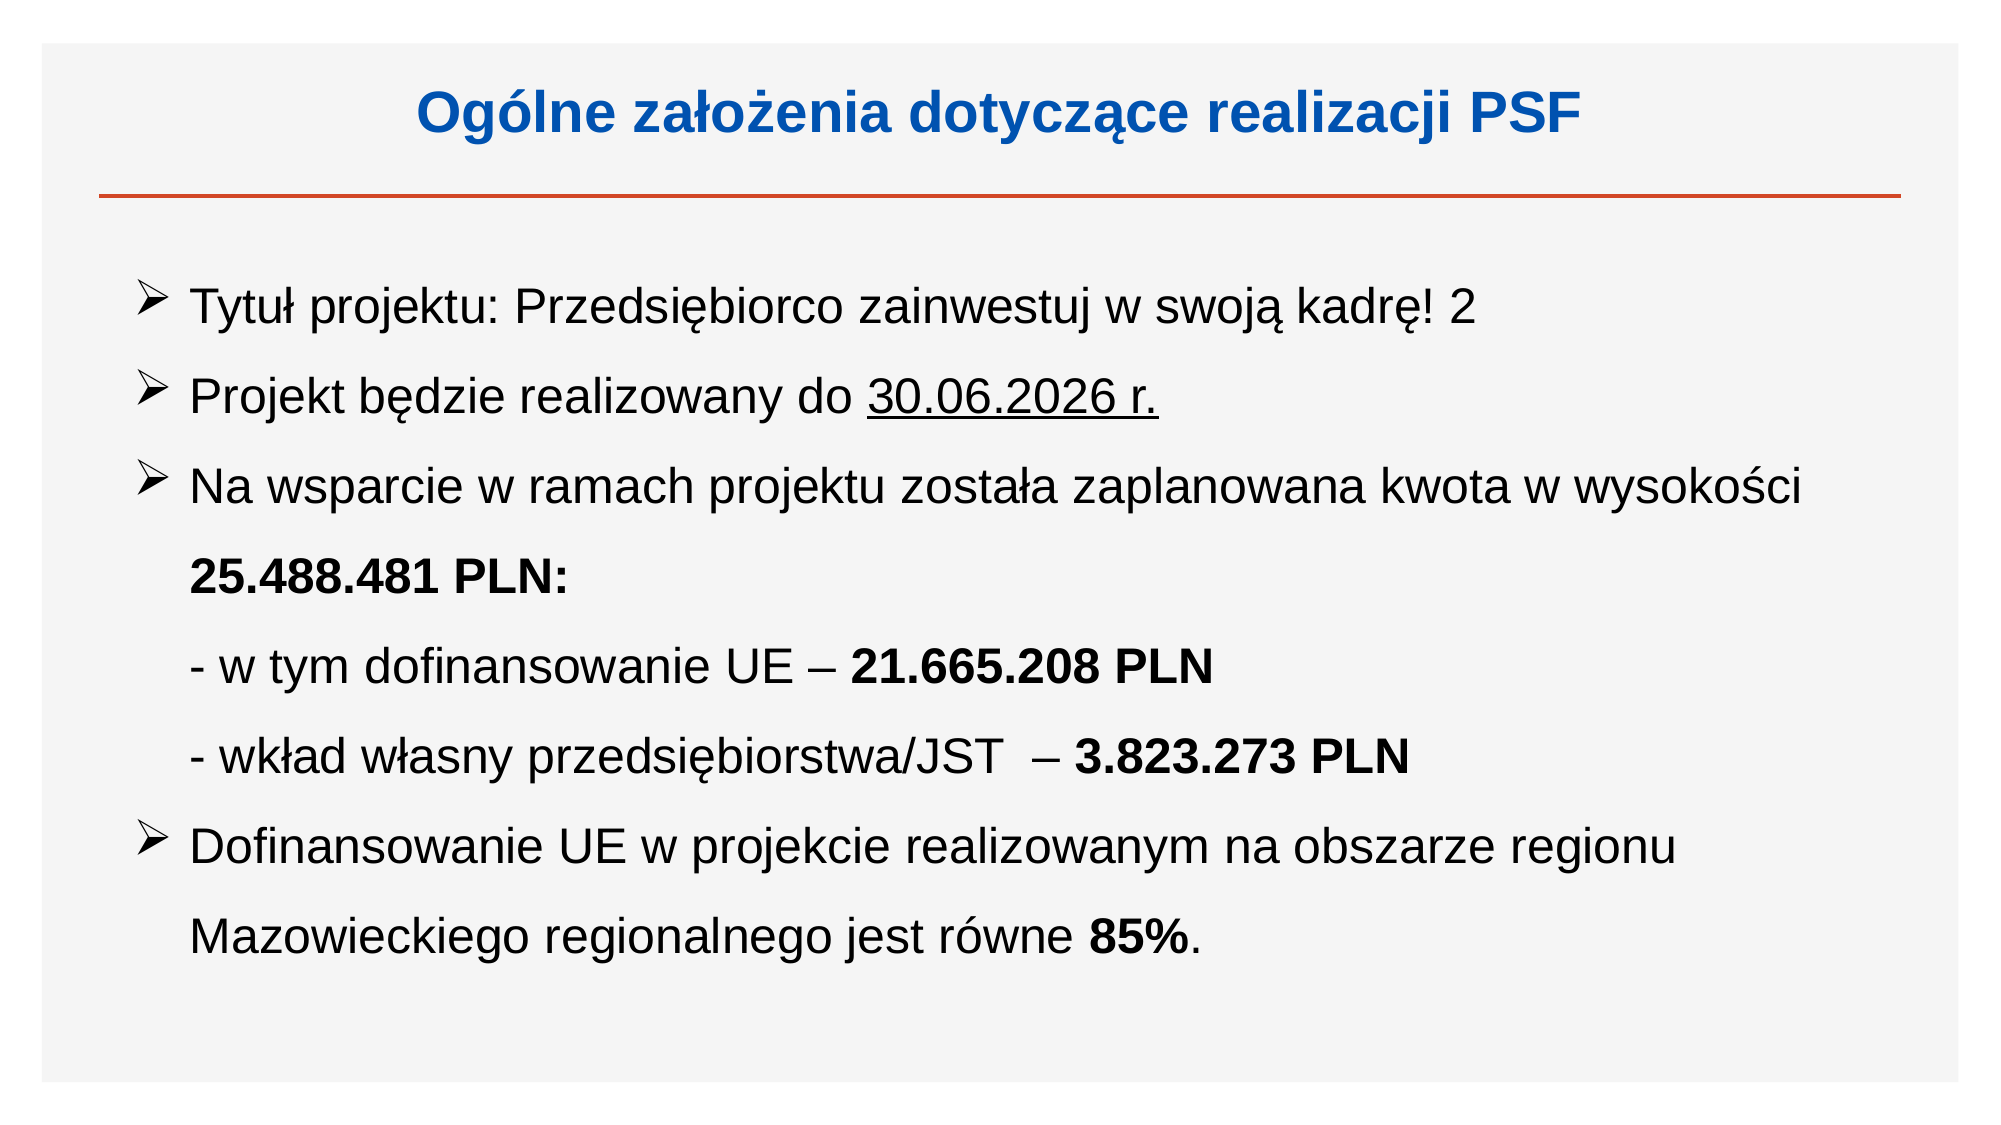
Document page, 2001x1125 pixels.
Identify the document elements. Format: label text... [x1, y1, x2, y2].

text_box Tytuł projektu: Przedsiębiorco zainwestuj w swoją kadrę! 2 Projekt będzie realizowany do 30.06.2026 r. Na wsparcie w ramach projektu została zaplanowana kwota w wysokości 25.488.481 PLN: - w tym dofinansowanie UE – 21.665.208 PLN - wkład własny przedsiębiorstwa/JST – 3.823.273 PLN Dofinansowanie UE w projekcie realizowanym na obszarze regionu Mazowieckiego regionalnego jest równe 85%. [118, 235, 1834, 971]
text_box Ogólne założenia dotyczące realizacji PSF [298, 67, 1702, 152]
